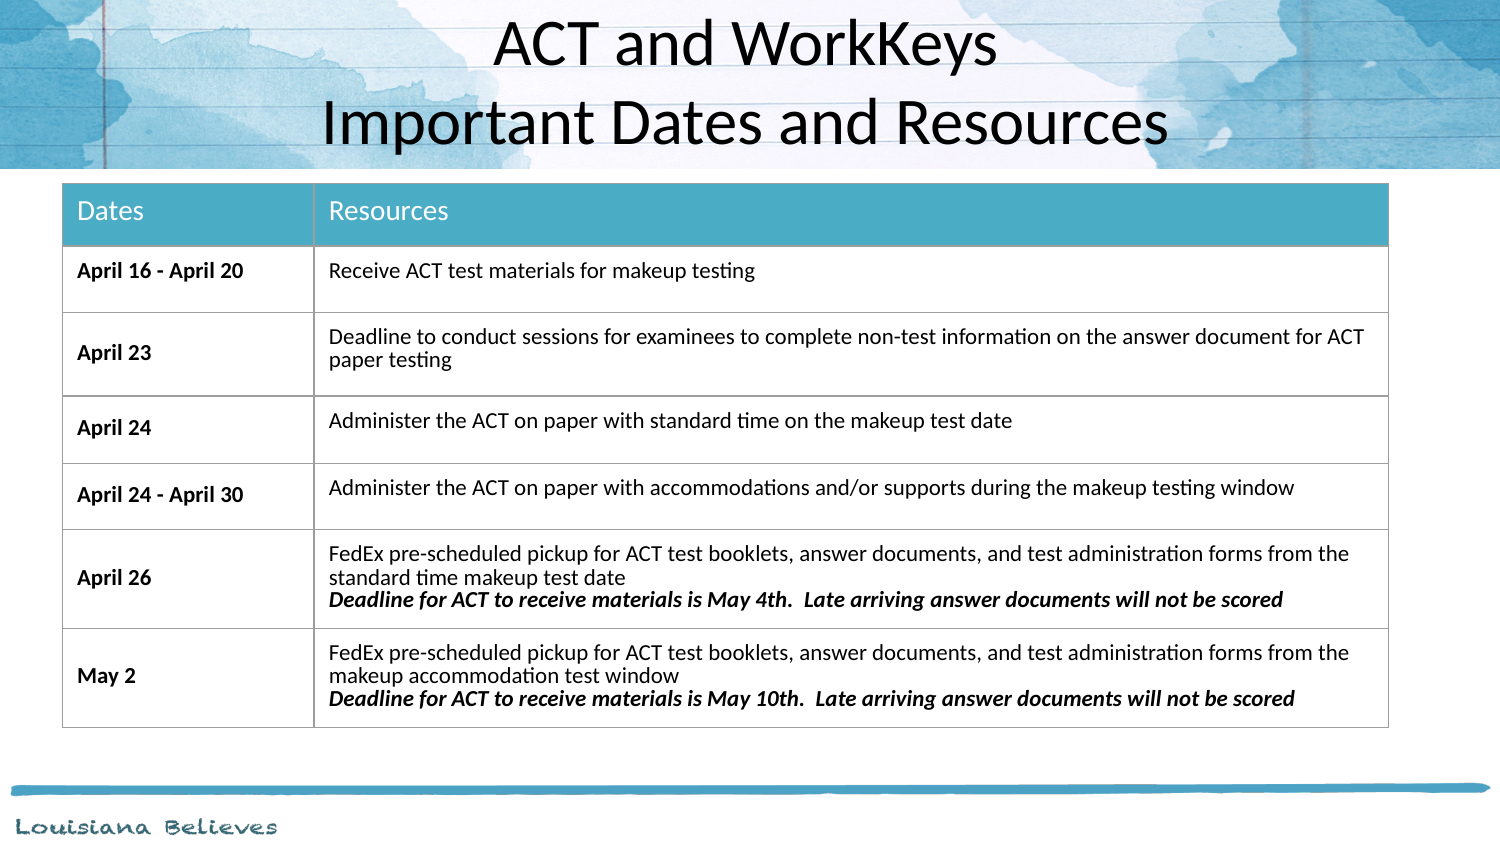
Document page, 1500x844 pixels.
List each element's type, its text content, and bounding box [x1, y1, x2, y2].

table_cell FedEx pre-scheduled pickup for ACT test booklets, answer documents, and test administration forms from the makeup accommodation test window Deadline for ACT to receive materials is May 10th. Late arriving answer documents will not be scored [315, 629, 1388, 727]
picture [0, 0, 1500, 169]
table_cell Administer the ACT on paper with standard time on the makeup test date [315, 397, 1388, 463]
table_cell Administer the ACT on paper with accommodations and/or supports during the makeup testing window [315, 464, 1388, 529]
table_cell April 24 - April 30 [63, 464, 313, 529]
table_cell Deadline to conduct sessions for examinees to complete non-test information on the answer document for ACT paper testing [315, 313, 1388, 395]
table_cell April 16 - April 20 [63, 247, 313, 312]
table_header Resources [315, 184, 1388, 245]
picture [0, 777, 1500, 844]
table_cell April 23 [63, 313, 313, 395]
table_cell April 26 [63, 530, 313, 628]
table_header Dates [63, 184, 313, 245]
table_cell FedEx pre-scheduled pickup for ACT test booklets, answer documents, and test administration forms from the standard time makeup test date Deadline for ACT to receive materials is May 4th. Late arriving answer documents will not be scored [315, 530, 1388, 628]
text_box ACT and WorkKeys Important Dates and Resources [0, 0, 1493, 157]
table_cell Receive ACT test materials for makeup testing [315, 247, 1388, 312]
table_cell April 24 [63, 397, 313, 463]
table_cell May 2 [63, 629, 313, 727]
